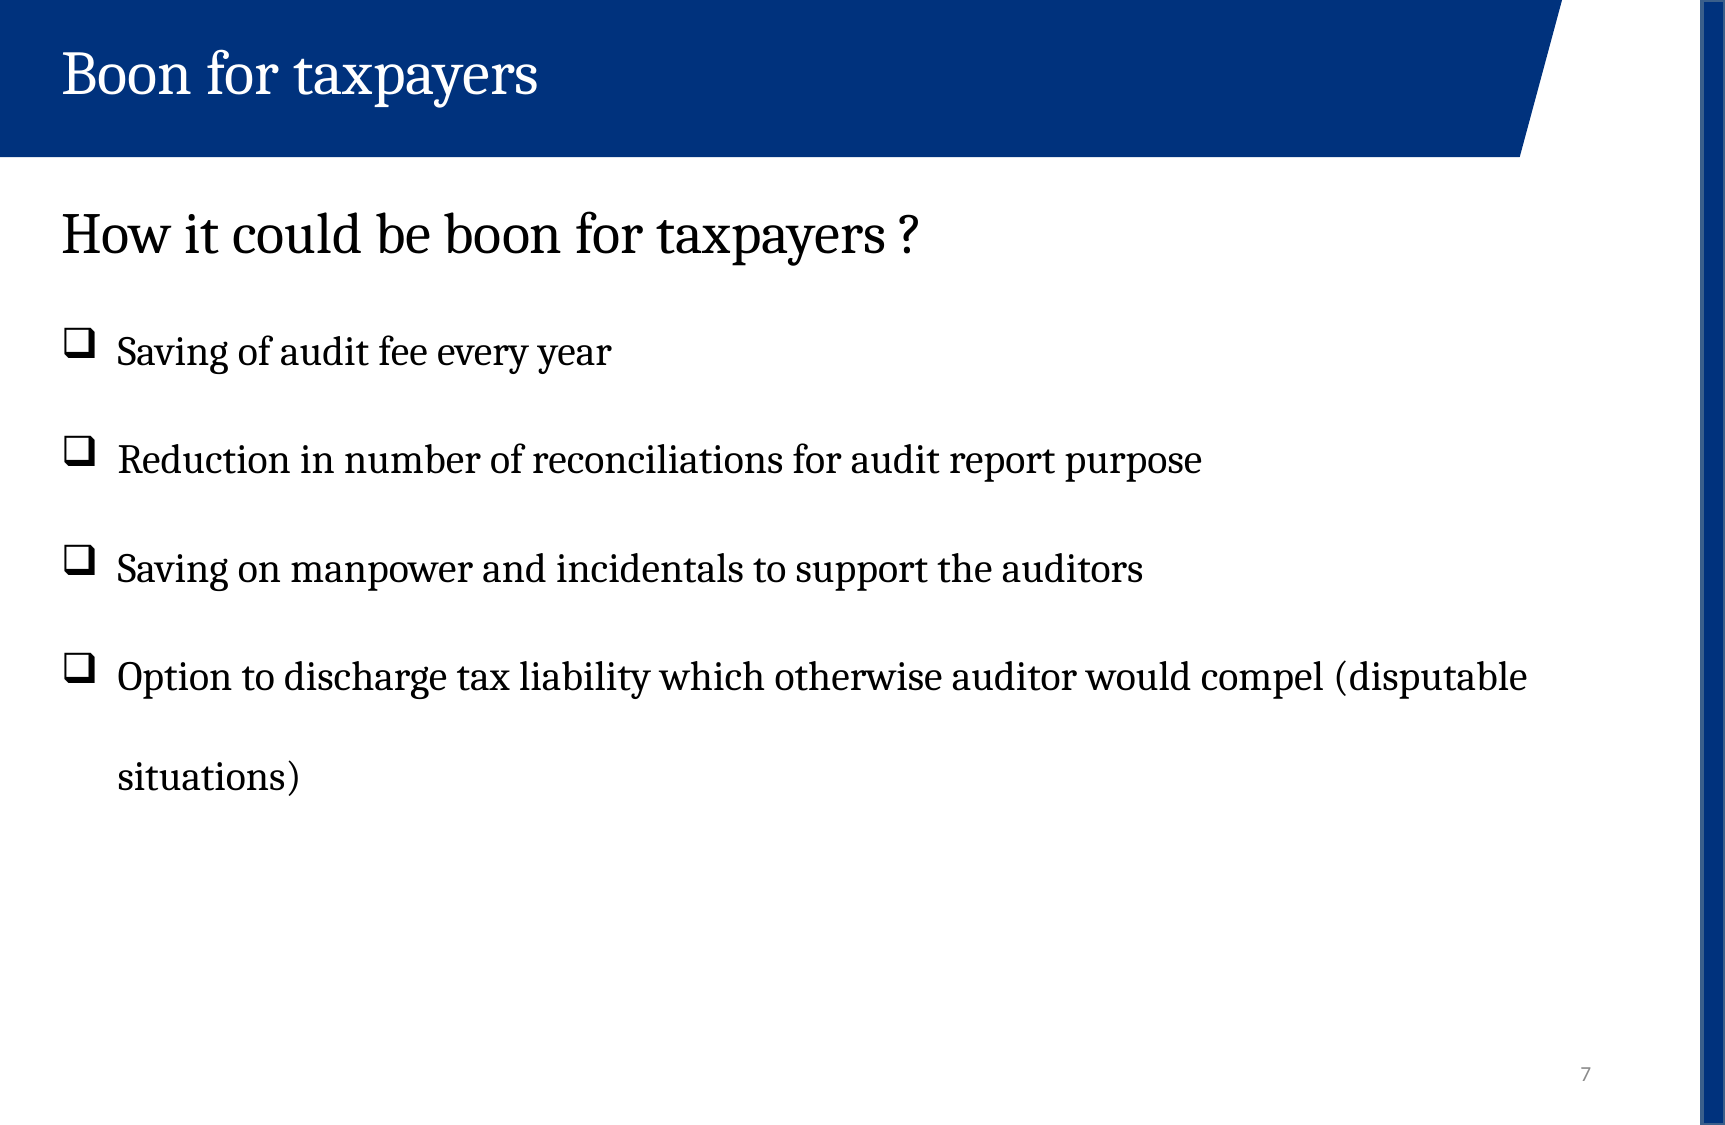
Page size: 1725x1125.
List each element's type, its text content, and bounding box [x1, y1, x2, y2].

list Boon for taxpayers [46, 24, 1236, 121]
list How it could be boon for taxpayers ? Saving of audit fee every year Reduction in number of reconciliations for audit report purpose Saving on manpower and incidentals to support the auditors Option to discharge tax liability which otherwise auditor would compel (disputable situations) [46, 187, 1695, 1050]
slide_number 7 [1218, 1042, 1607, 1103]
